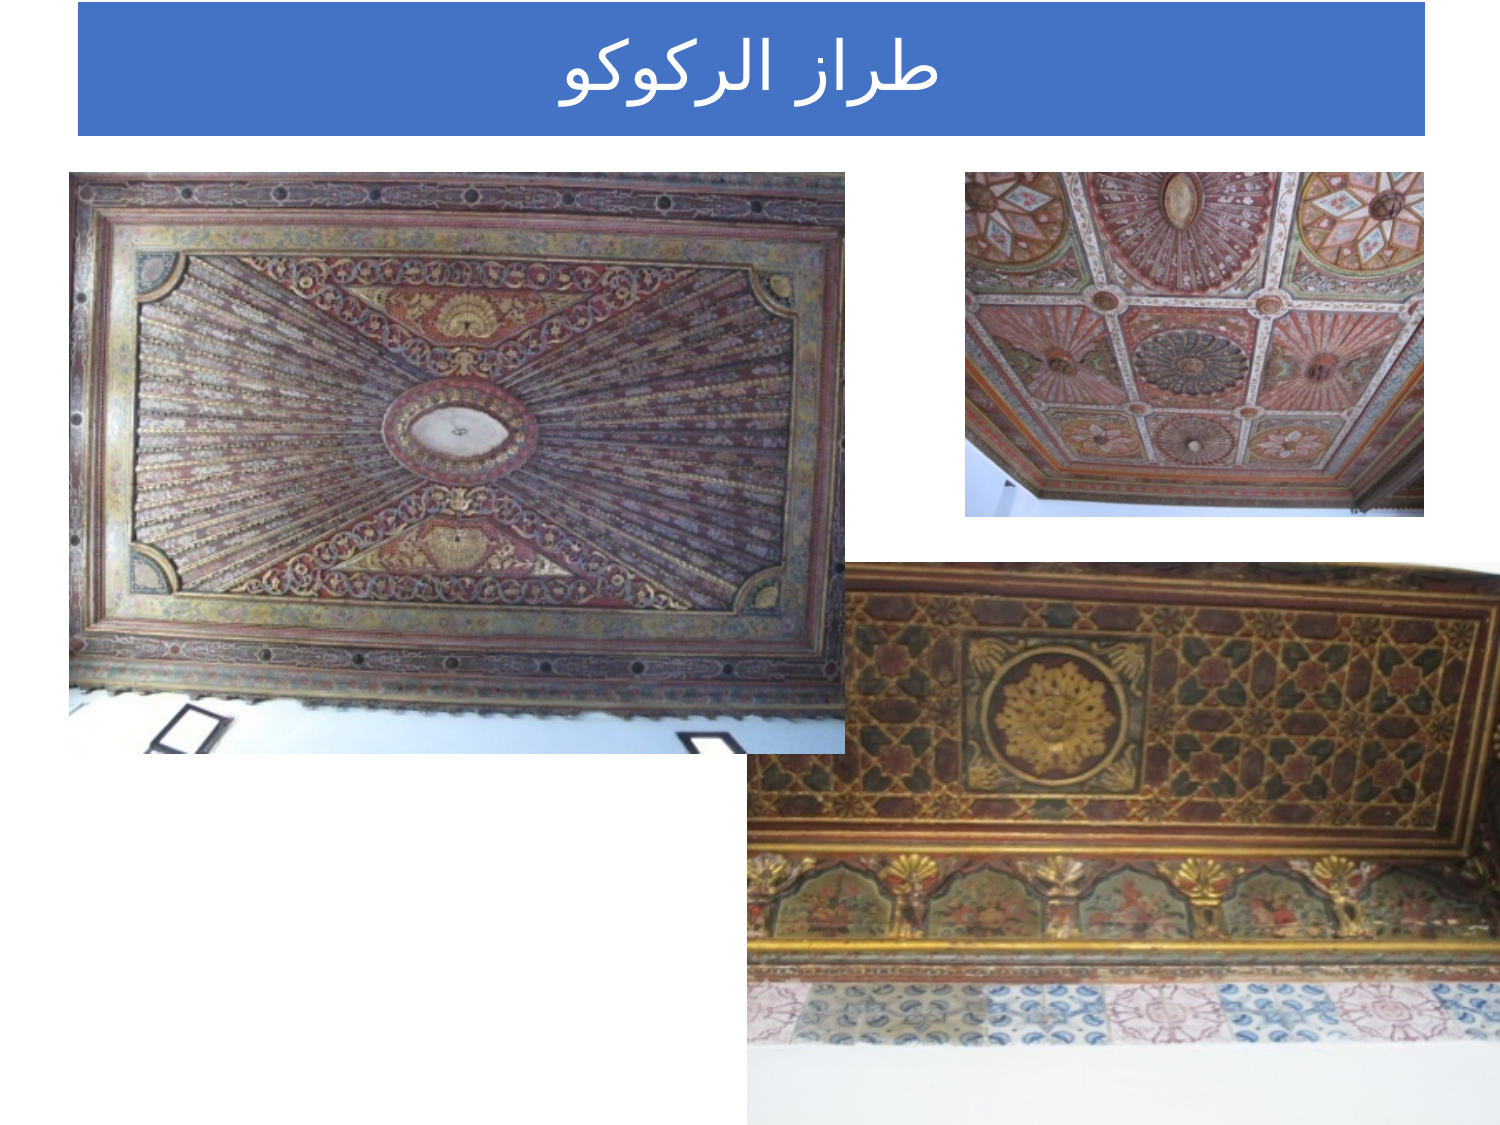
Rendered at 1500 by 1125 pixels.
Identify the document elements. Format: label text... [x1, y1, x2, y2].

title طراز الركوكو [75, 0, 1428, 139]
picture [965, 172, 1424, 517]
picture [69, 172, 1500, 1125]
